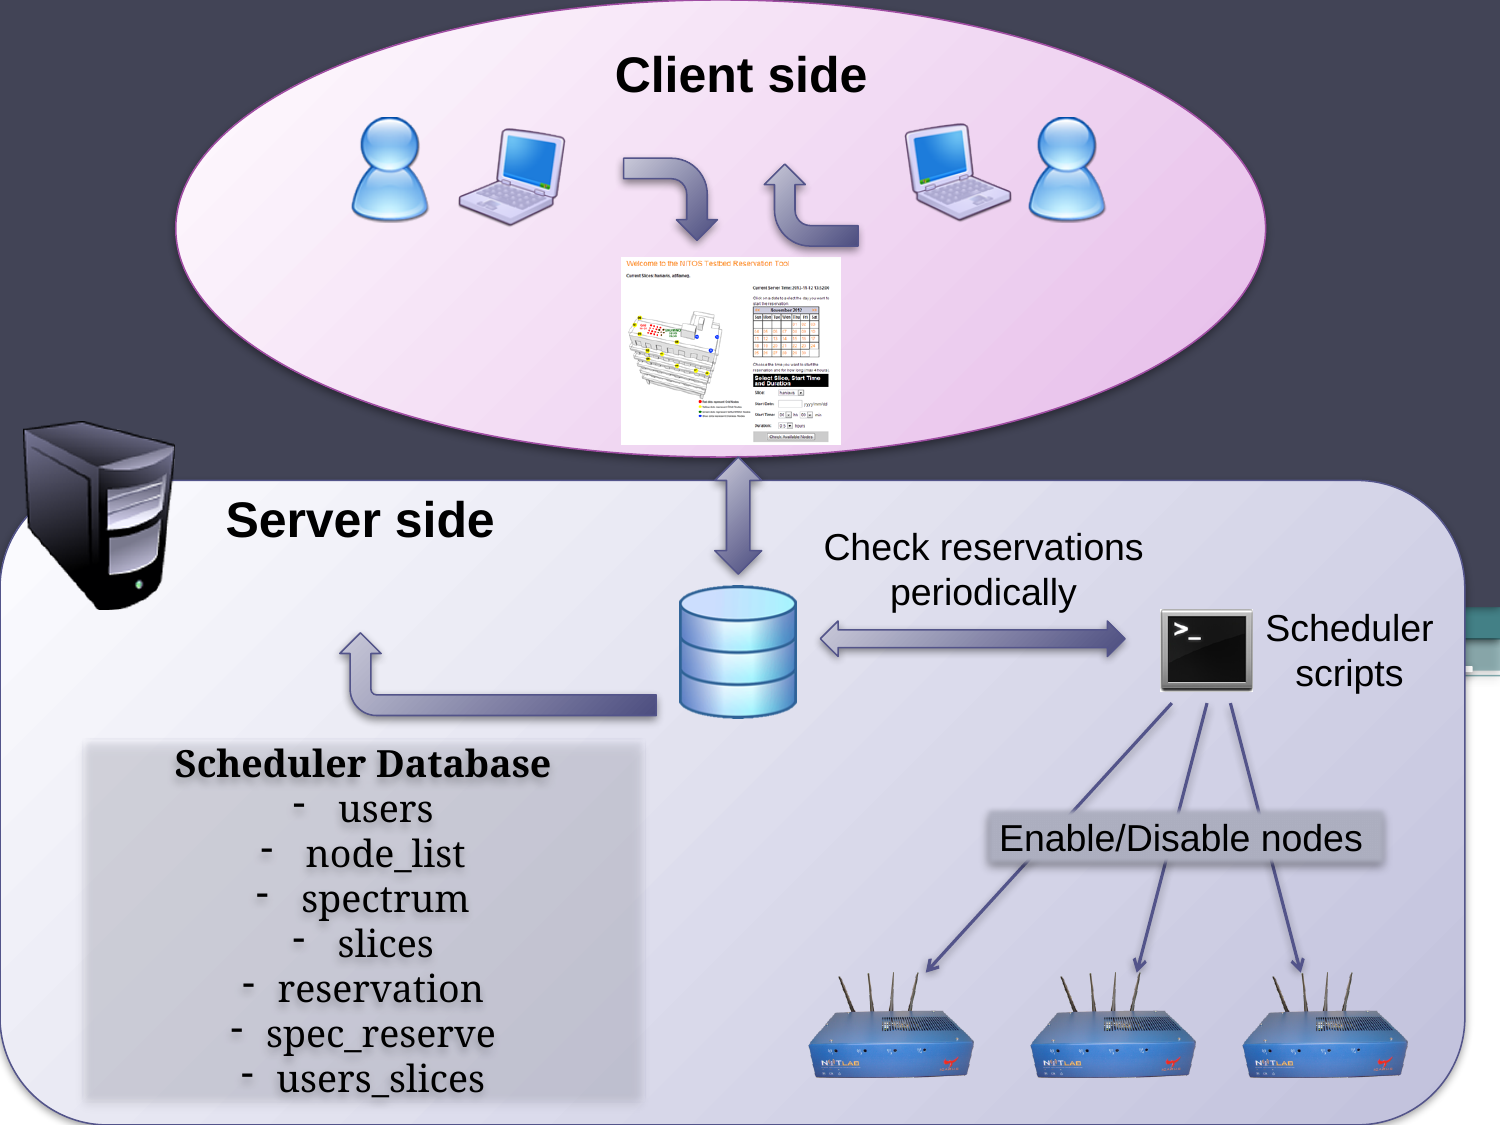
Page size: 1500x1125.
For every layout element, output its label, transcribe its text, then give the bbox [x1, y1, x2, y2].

picture [456, 128, 566, 228]
picture [1030, 972, 1196, 1079]
picture [1159, 609, 1253, 692]
text_box [622, 157, 719, 241]
text_box Server side [210, 480, 575, 556]
picture [1028, 116, 1108, 224]
picture [351, 116, 431, 224]
picture [23, 421, 175, 610]
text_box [913, 714, 1184, 962]
text_box [763, 163, 859, 247]
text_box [1036, 802, 1127, 874]
text_box [174, 0, 1267, 458]
picture [904, 123, 1014, 223]
picture [1241, 972, 1408, 1079]
text_box [339, 632, 657, 717]
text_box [1130, 802, 1401, 874]
text_box Scheduler scripts [1250, 597, 1450, 702]
picture [620, 257, 841, 445]
picture [679, 585, 797, 719]
text_box [819, 621, 1126, 658]
text_box Check reservations periodically [787, 515, 1180, 621]
text_box [0, 479, 1466, 1125]
text_box Scheduler Database users node_list spectrum slices reservation spec_reserve users_slices [90, 746, 639, 1095]
picture [808, 972, 974, 1079]
text_box Client side [600, 35, 915, 110]
text_box [714, 456, 763, 575]
